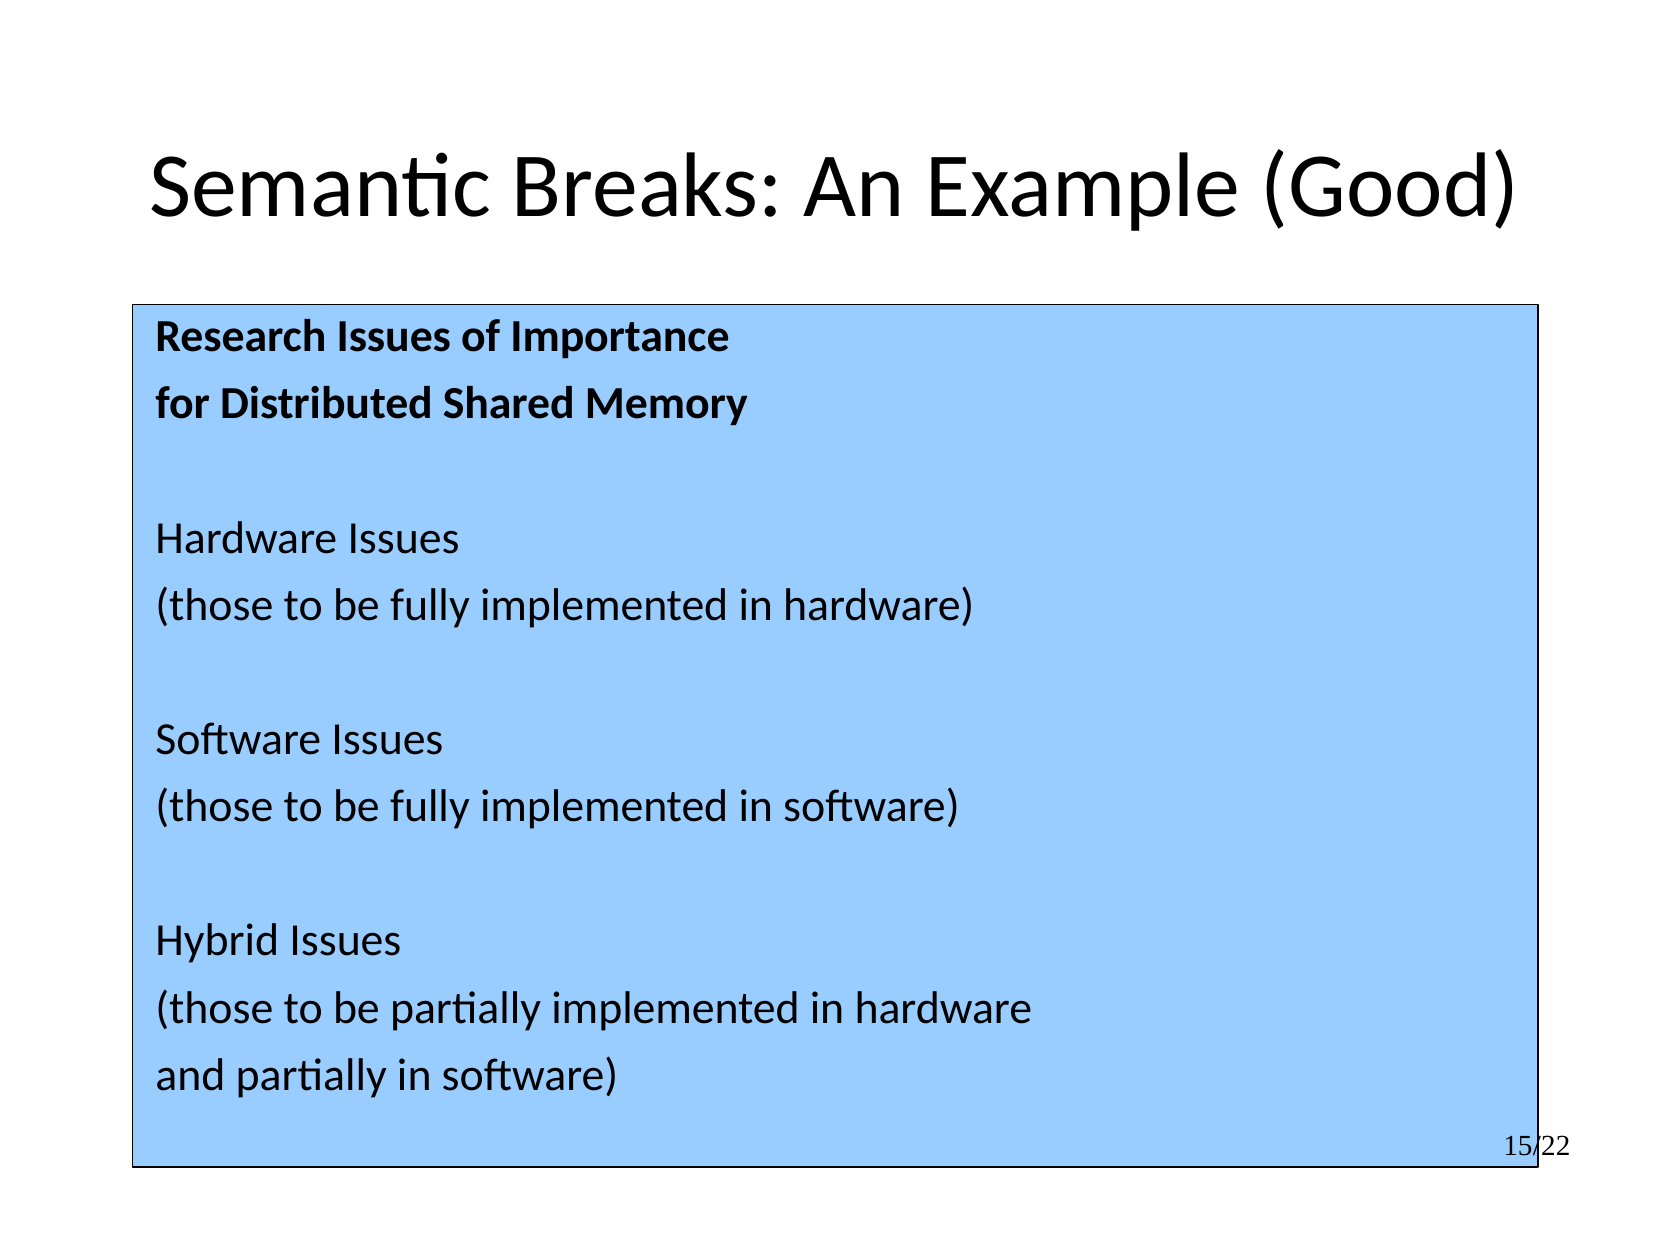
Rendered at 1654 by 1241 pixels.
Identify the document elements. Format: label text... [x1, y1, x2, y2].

text_box [132, 304, 1538, 1167]
slide_number 15/22 [1185, 1129, 1571, 1216]
text_box Research Issues of Importance for Distributed Shared Memory Hardware Issues (those to be fully implemented in hardware) Software Issues (those to be fully implemented in software) Hybrid Issues (those to be partially implemented in hardware and partially in software) [136, 302, 1625, 1121]
text_box Semantic Breaks: An Example (Good) [90, 82, 1580, 289]
